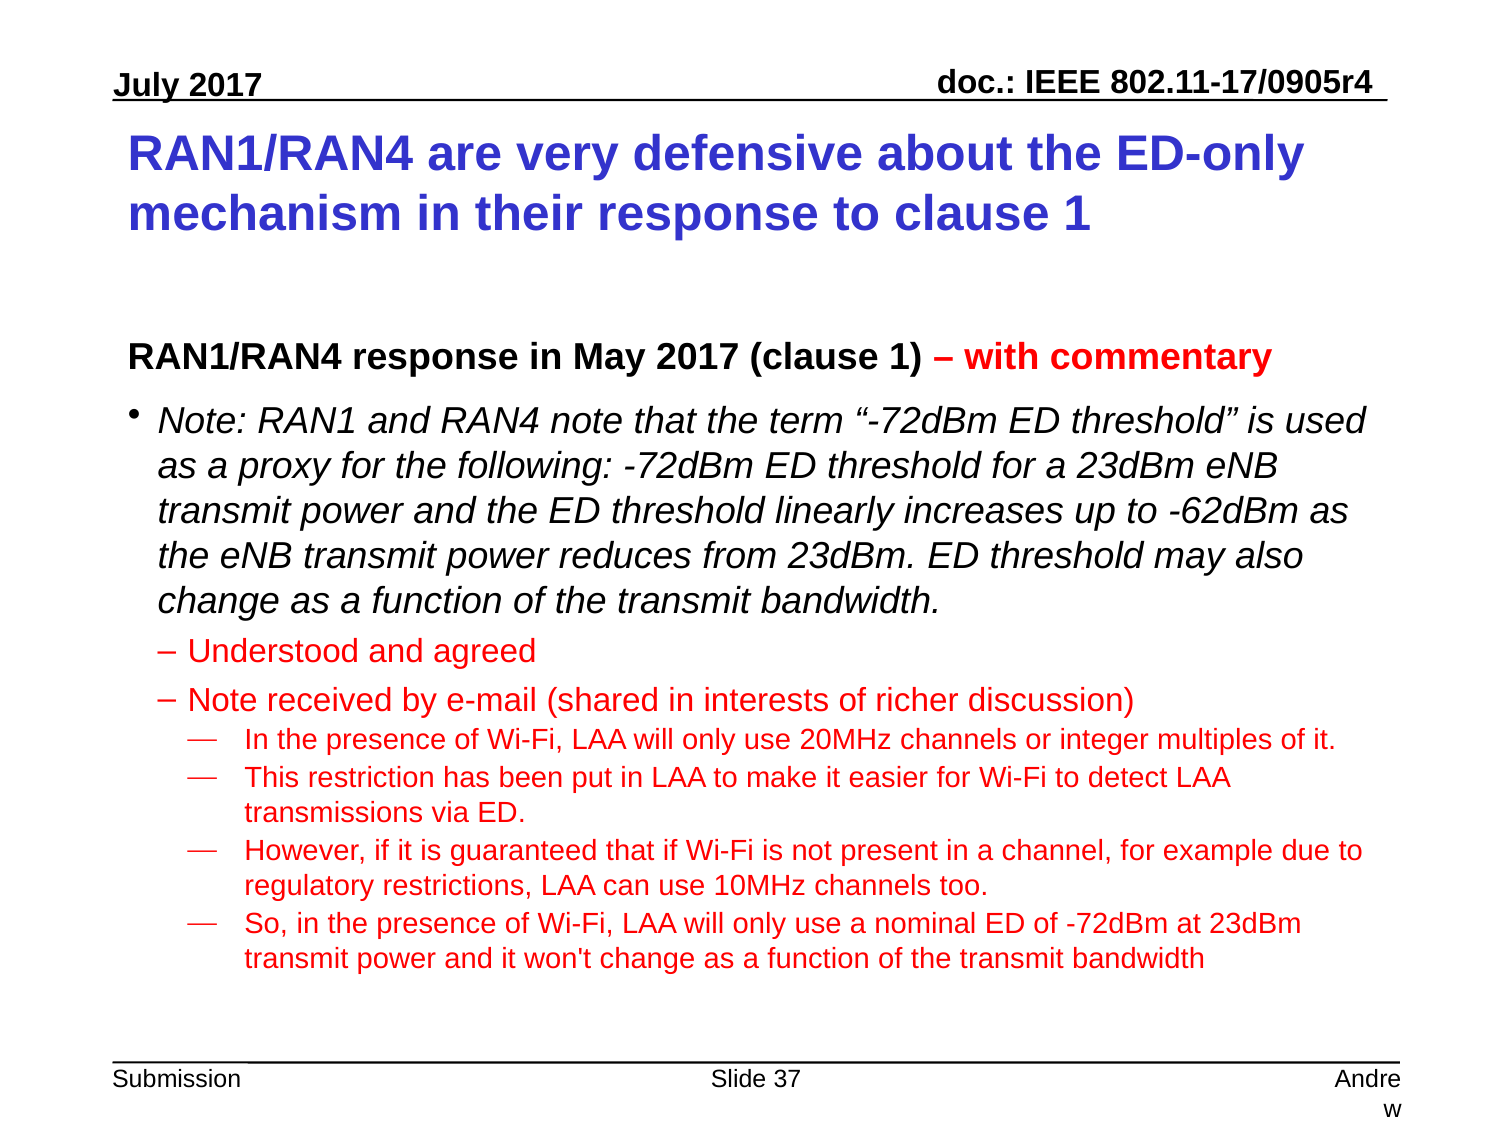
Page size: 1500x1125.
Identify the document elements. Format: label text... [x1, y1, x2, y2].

list RAN1/RAN4 response in May 2017 (clause 1) – with commentary Note: RAN1 and RAN4 note that the term “-72dBm ED threshold” is used as a proxy for the following: -72dBm ED threshold for a 23dBm eNB transmit power and the ED threshold linearly increases up to -62dBm as the eNB transmit power reduces from 23dBm. ED threshold may also change as a function of the transmit bandwidth. Understood and agreed Note received by e-mail (shared in interests of richer discussion) In the presence of Wi-Fi, LAA will only use 20MHz channels or integer multiples of it. This restriction has been put in LAA to make it easier for Wi-Fi to detect LAA transmissions via ED. However, if it is guaranteed that if Wi-Fi is not present in a channel, for example due to regulatory restrictions, LAA can use 10MHz channels too. So, in the presence of Wi-Fi, LAA will only use a nominal ED of -72dBm at 23dBm transmit power and it won't change as a function of the transmit bandwidth [112, 324, 1388, 1000]
title RAN1/RAN4 are very defensive about the ED-only mechanism in their response to clause 1 [112, 112, 1388, 288]
slide_number Slide 37 [709, 1061, 803, 1093]
footer Andrew Myles, Cisco [1320, 1061, 1402, 1093]
